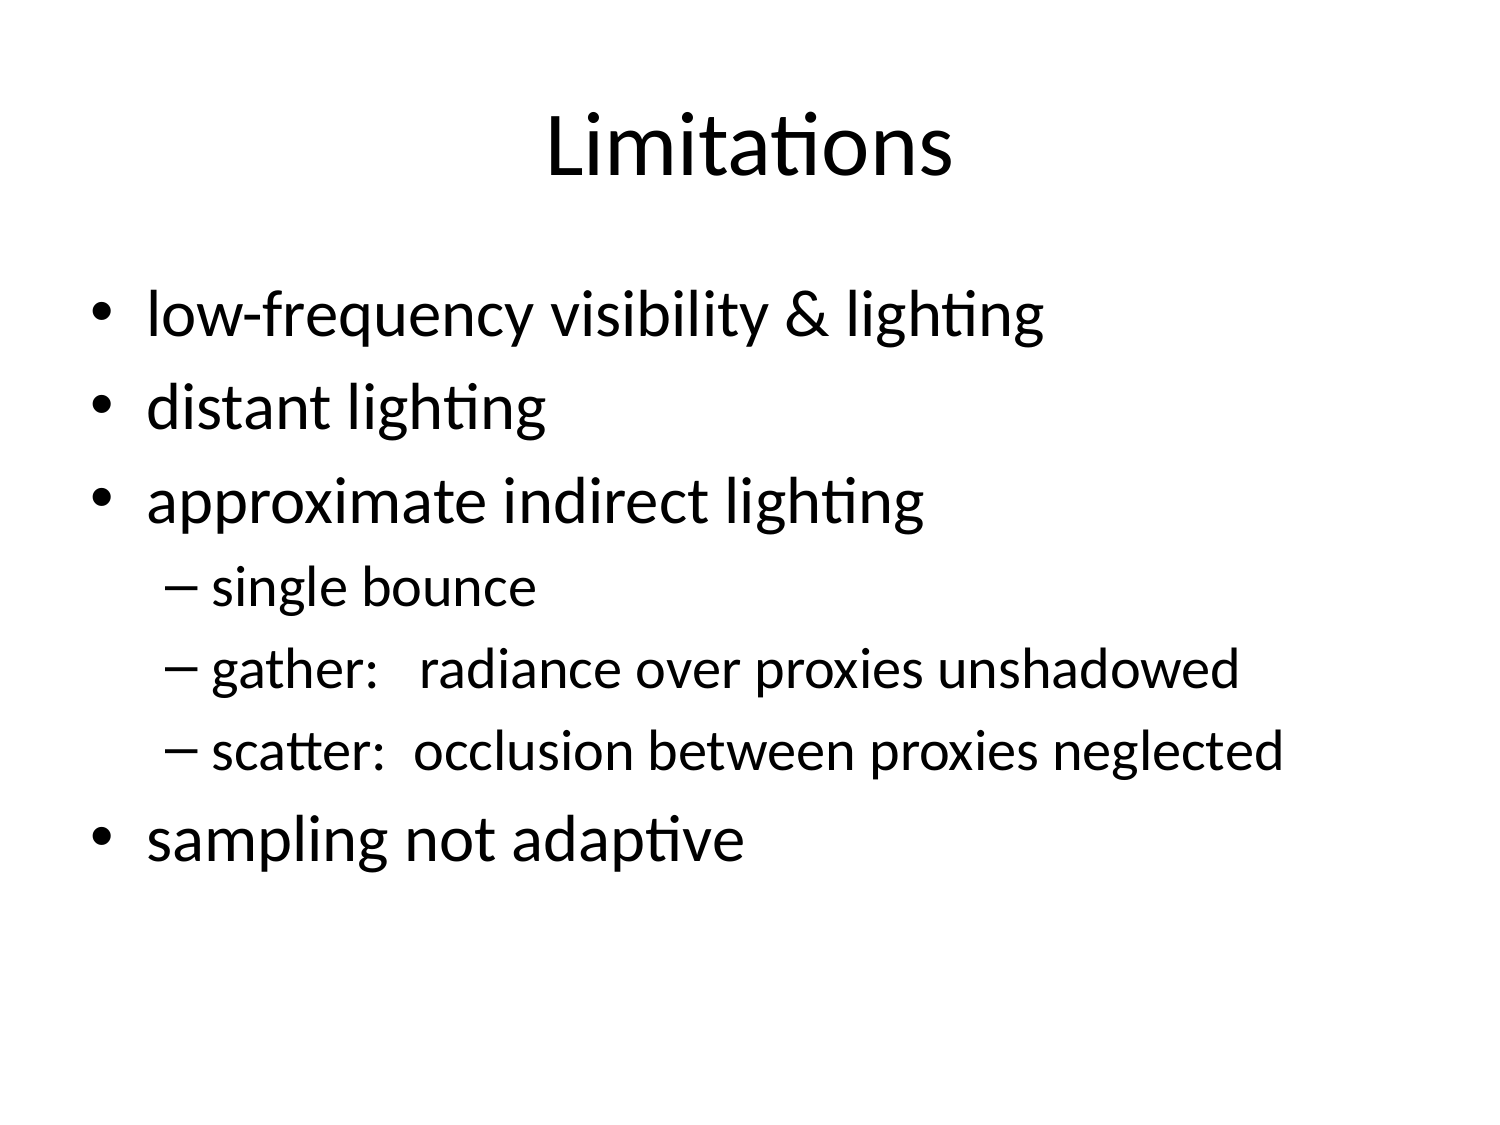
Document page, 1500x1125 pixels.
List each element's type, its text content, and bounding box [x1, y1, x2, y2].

title Limitations [75, 45, 1425, 233]
list low-frequency visibility & lighting distant lighting approximate indirect lighting single bounce gather: radiance over proxies unshadowed scatter: occlusion between proxies neglected sampling not adaptive [75, 262, 1425, 1005]
